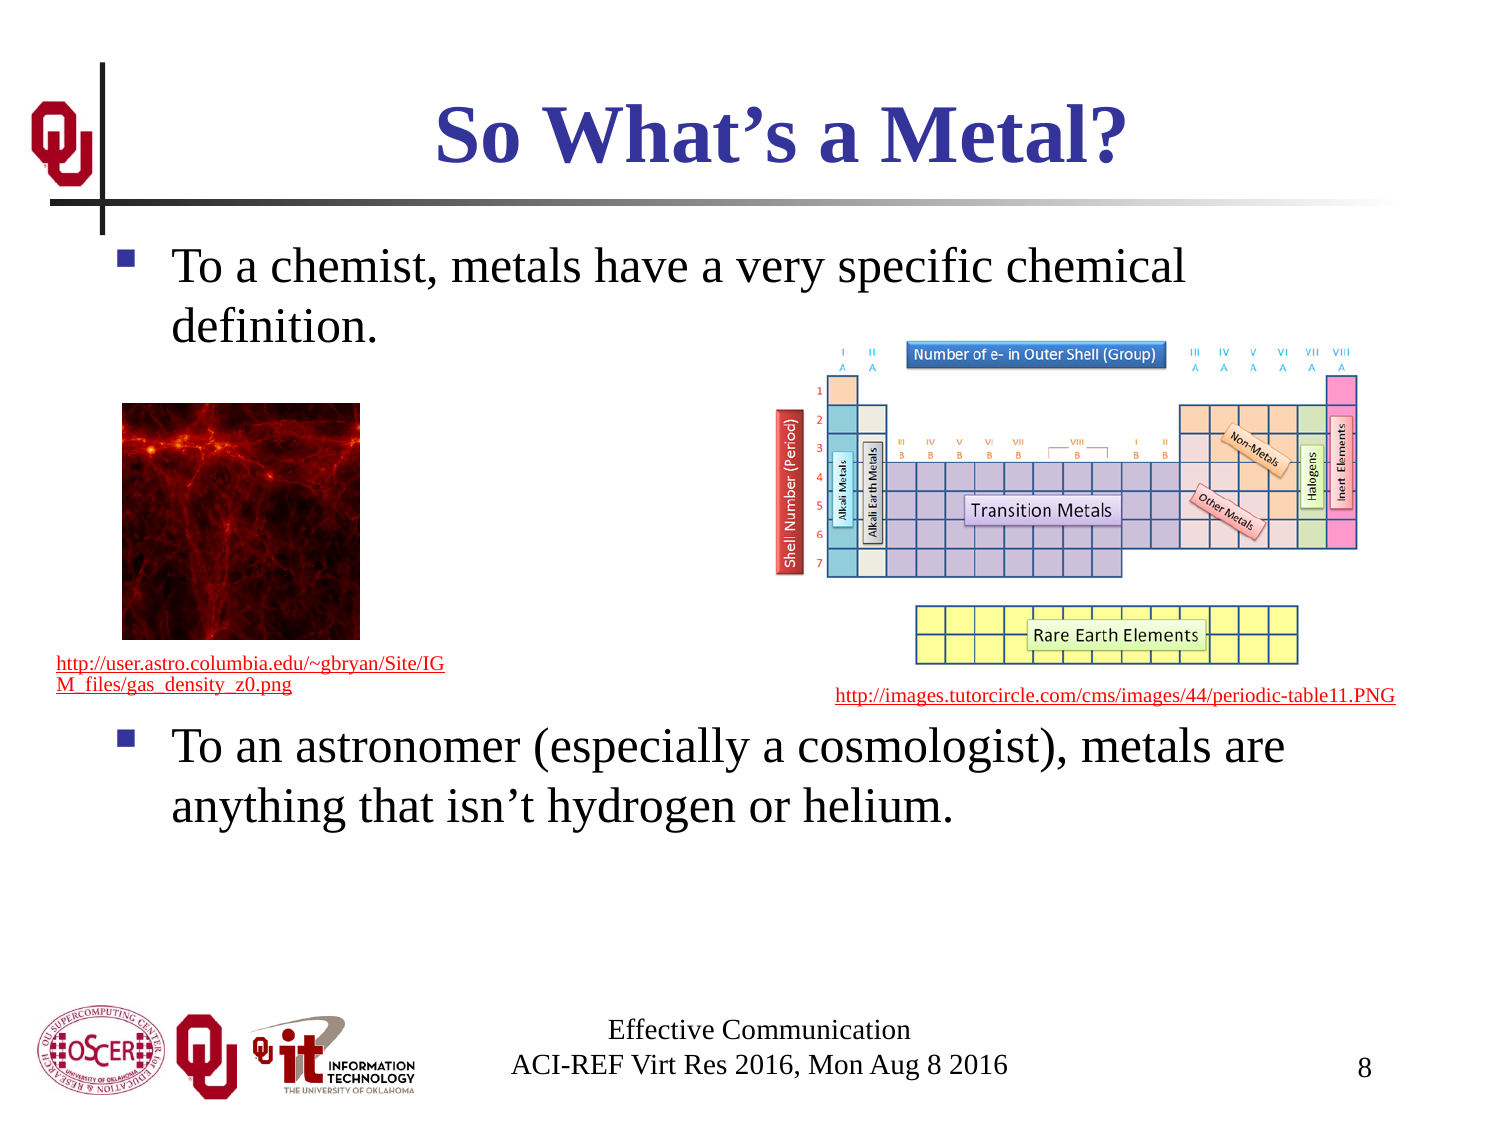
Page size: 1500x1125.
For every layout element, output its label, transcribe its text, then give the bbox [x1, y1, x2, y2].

picture [37, 1005, 165, 1095]
picture [771, 330, 1363, 669]
list To a chemist, metals have a very specific chemical definition. To an astronomer (especially a cosmologist), metals are anything that isn’t hydrogen or helium. [99, 224, 1401, 988]
text_box http://images.tutorcircle.com/cms/images/44/periodic-table11.PNG [806, 674, 1425, 715]
picture [174, 1005, 425, 1104]
text_box http://user.astro.columbia.edu/~gbryan/Site/IGM_files/gas_density_z0.png [41, 642, 476, 683]
footer Effective Communication ACI-REF Virt Res 2016, Mon Aug 8 2016 [431, 1012, 1088, 1088]
picture [29, 99, 94, 189]
slide_number 8 [1174, 1015, 1388, 1091]
title So What’s a Metal? [124, 74, 1442, 187]
picture [122, 403, 360, 641]
